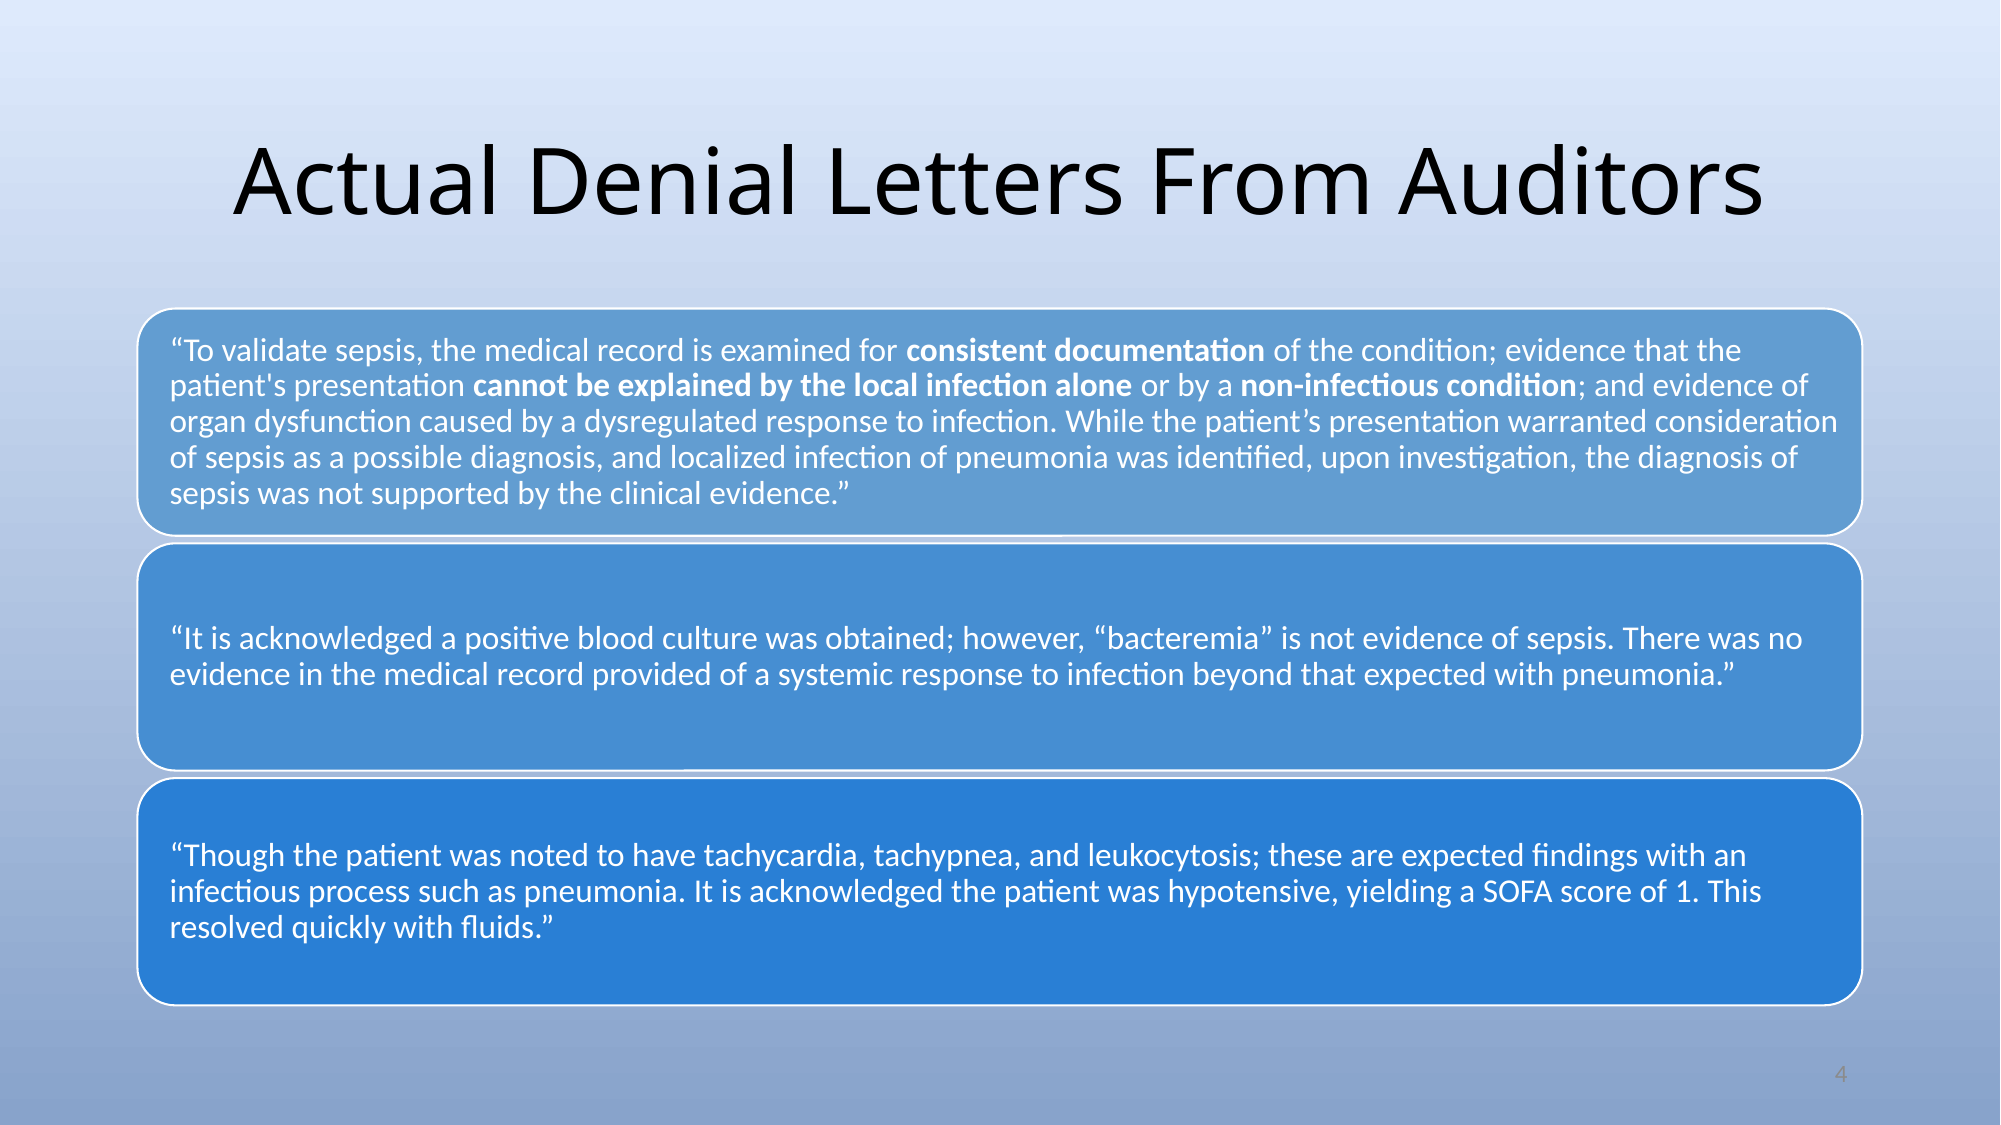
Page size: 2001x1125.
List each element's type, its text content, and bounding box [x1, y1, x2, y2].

text_box [0, 0, 2000, 1125]
slide_number 4 [1412, 1042, 1863, 1103]
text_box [137, 299, 1863, 1014]
title Actual Denial Letters From Auditors [137, 91, 1863, 278]
